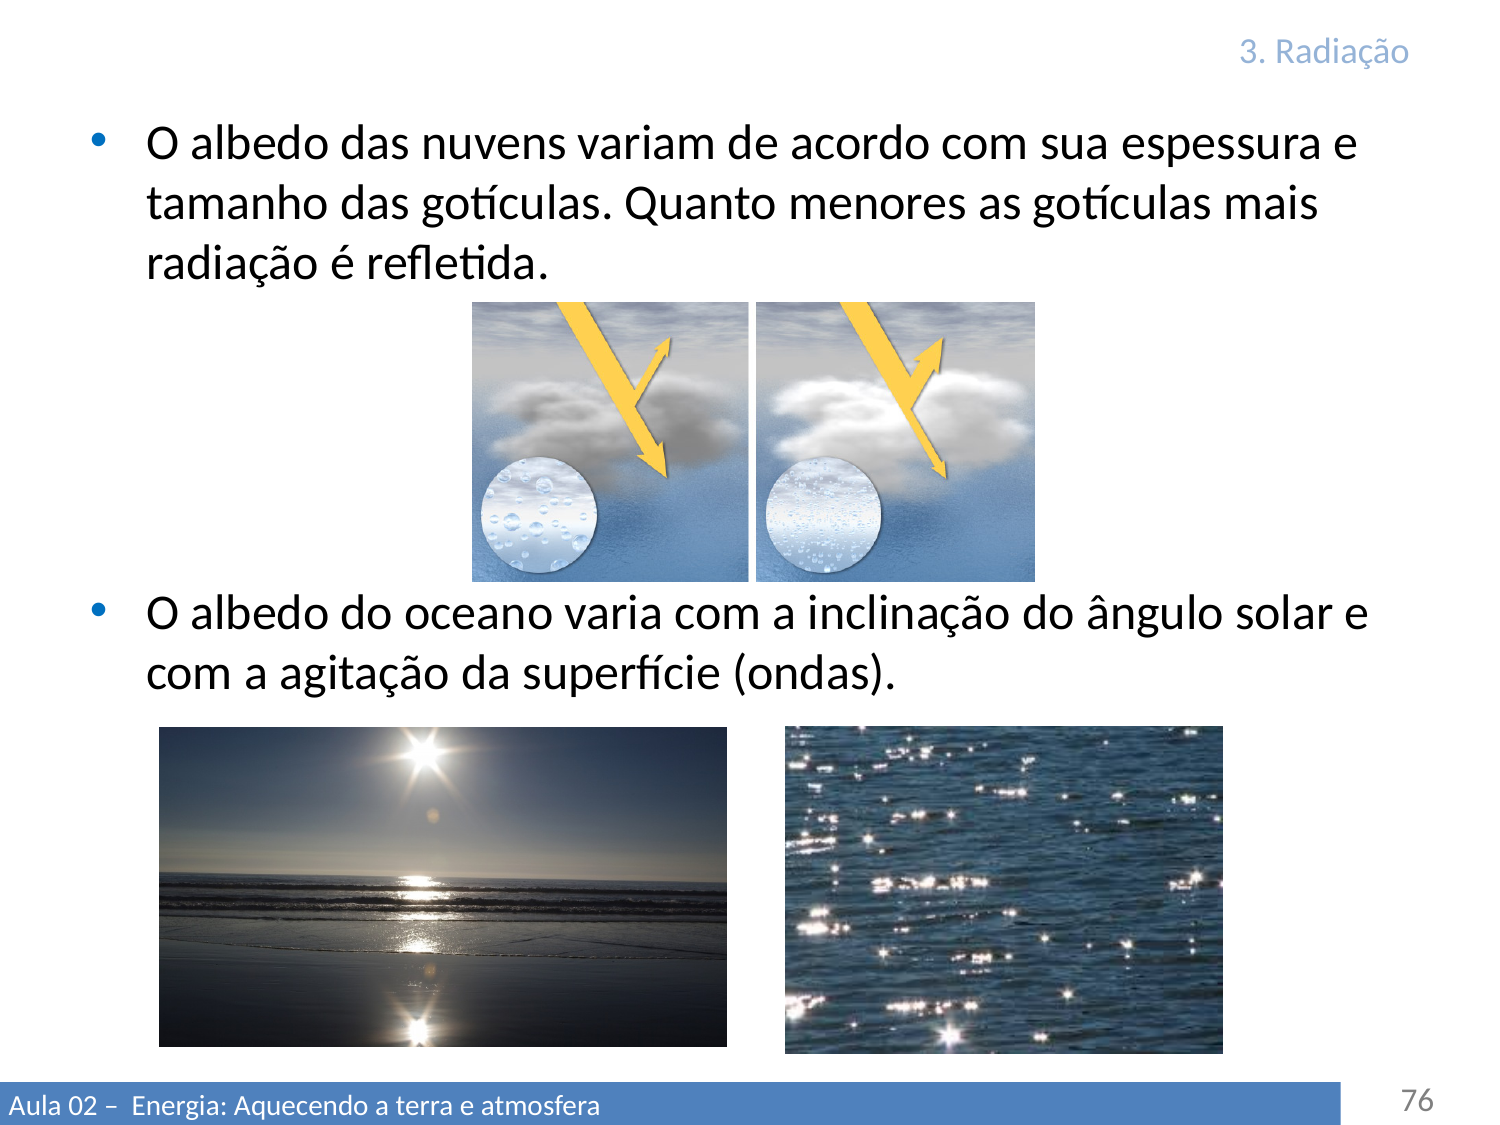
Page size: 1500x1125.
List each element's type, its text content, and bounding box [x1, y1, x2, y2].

picture [785, 726, 1223, 1055]
picture [159, 727, 727, 1048]
title 3. Radiação [75, 19, 1425, 79]
picture [471, 302, 1035, 582]
list O albedo das nuvens variam de acordo com sua espessura e tamanho das gotículas. Quanto menores as gotículas mais radiação é refletida. O albedo do oceano varia com a inclinação do ângulo solar e com a agitação da superfície (ondas). [75, 101, 1425, 1071]
